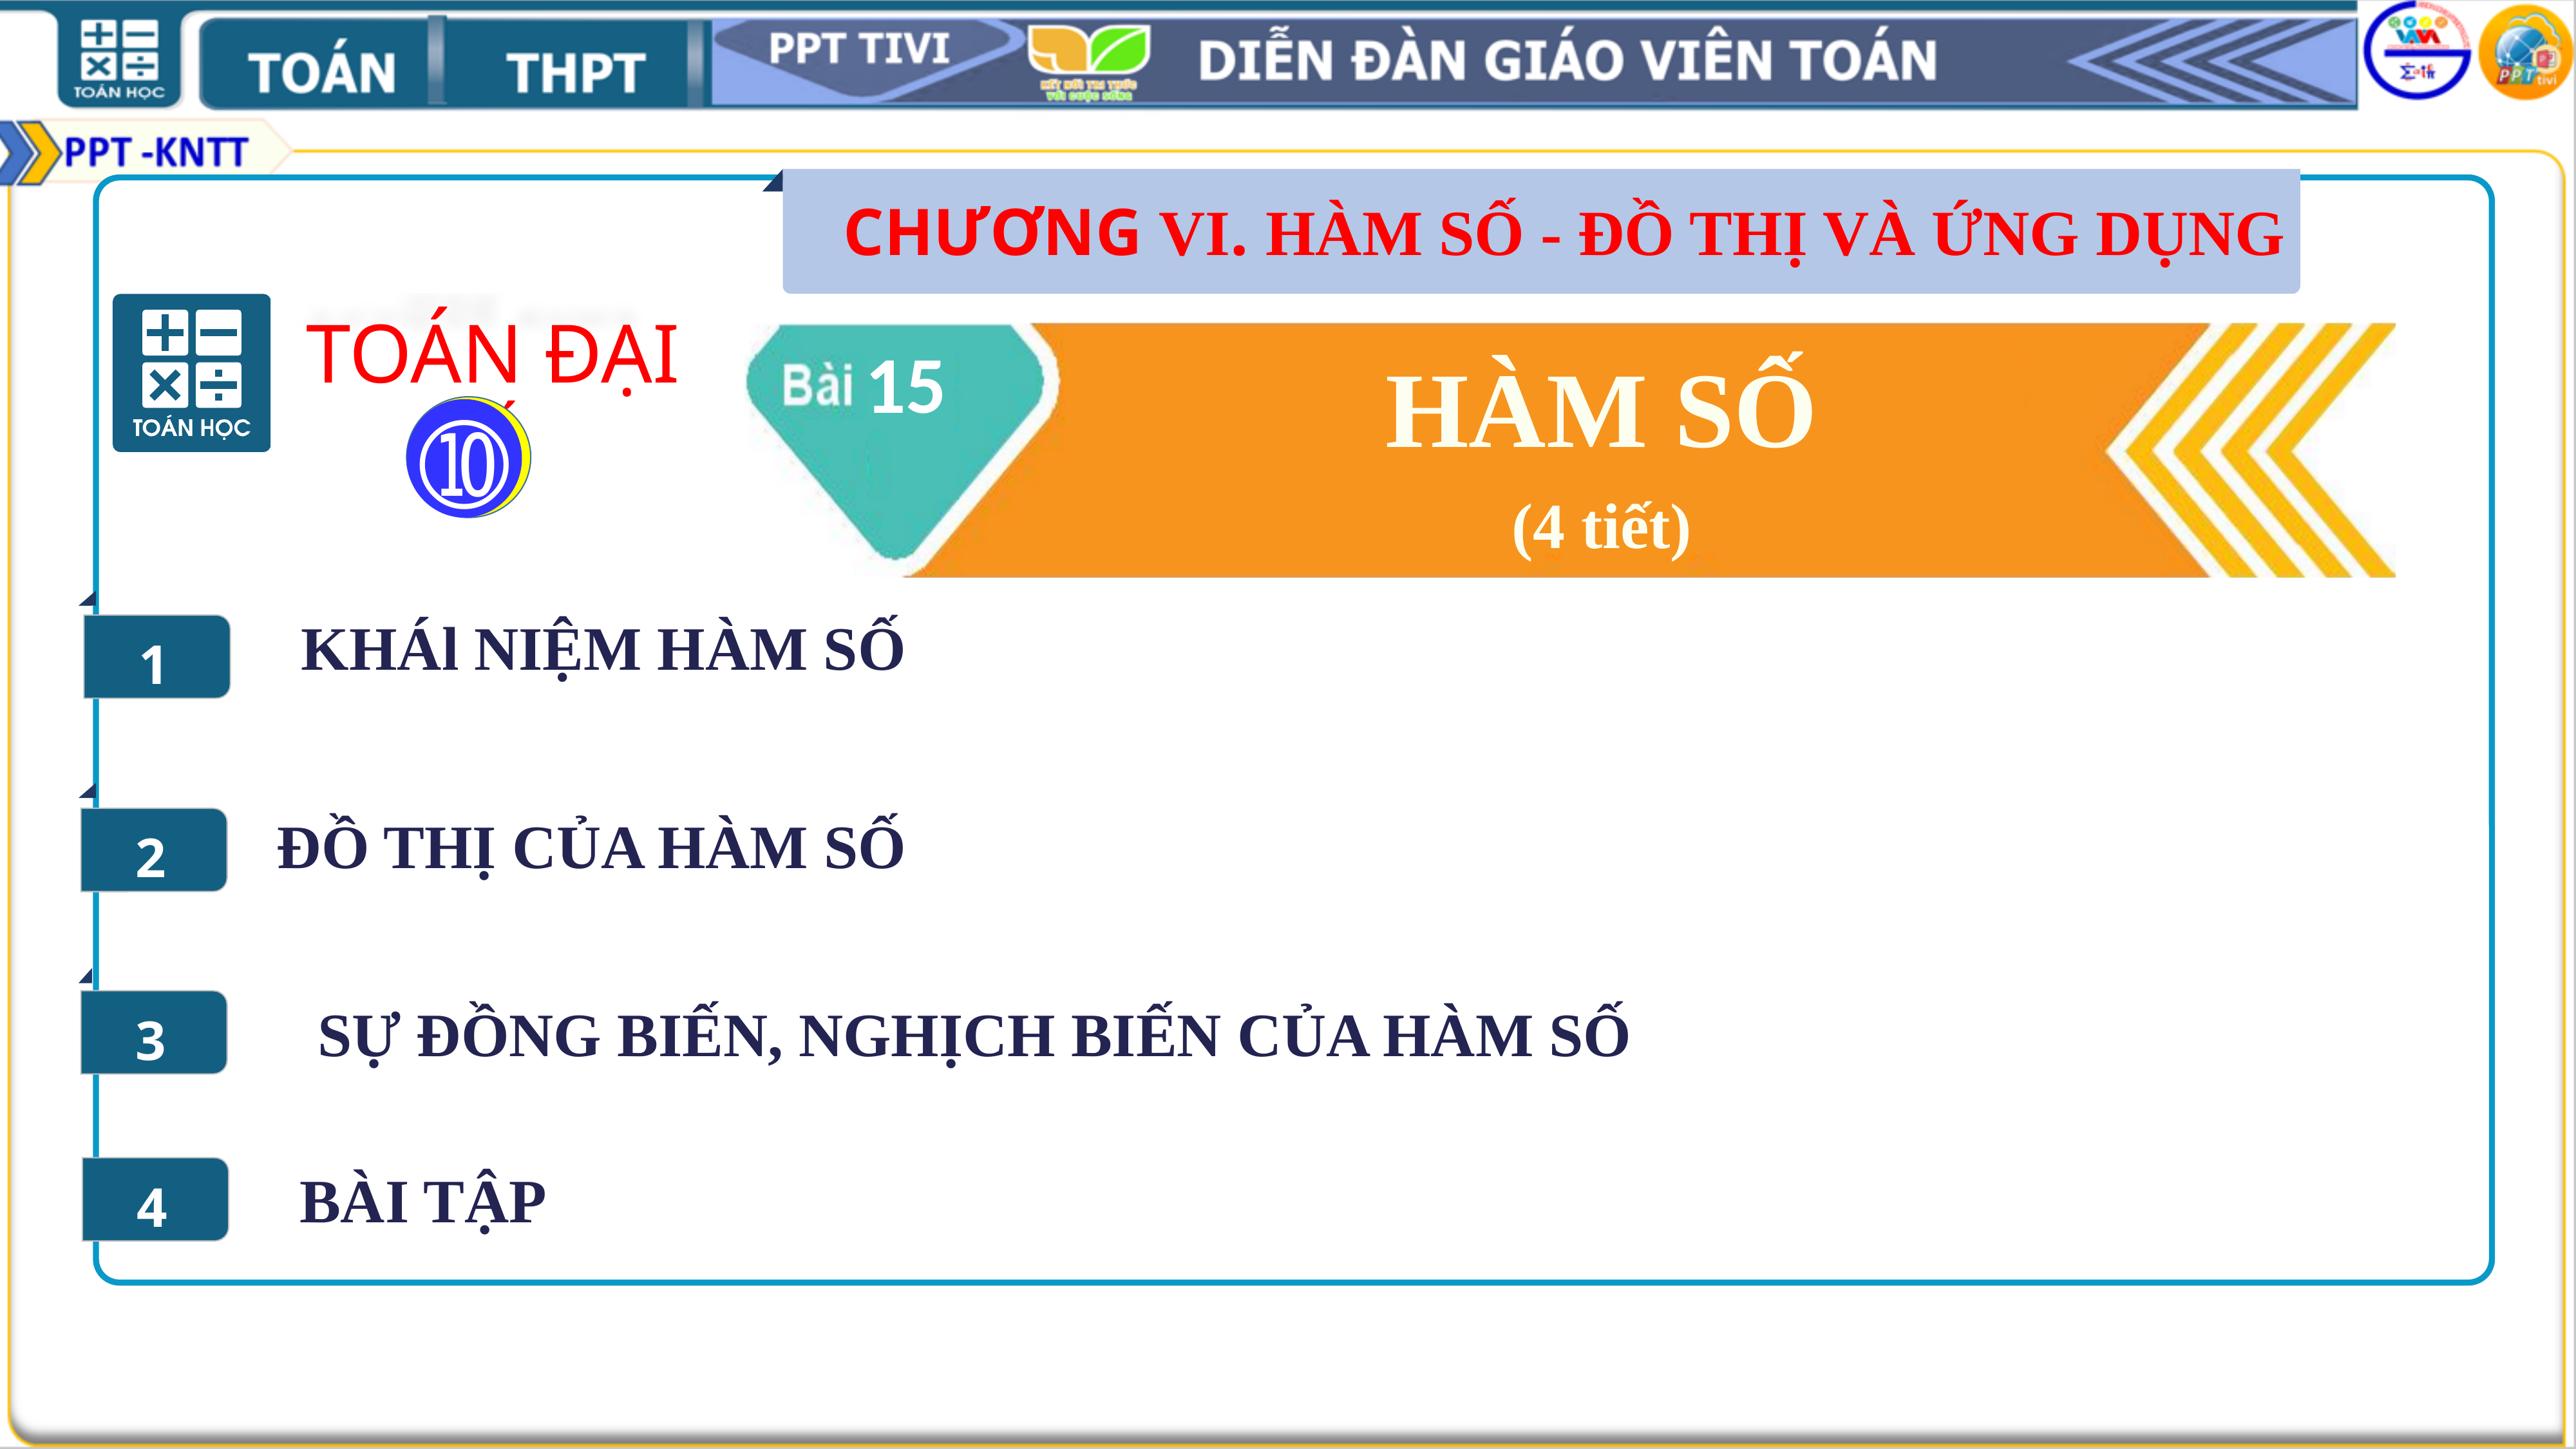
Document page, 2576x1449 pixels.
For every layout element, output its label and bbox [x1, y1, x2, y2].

text_box [82, 1157, 229, 1244]
picture [0, 0, 2576, 1449]
text_box [744, 321, 2396, 592]
text_box [78, 169, 2492, 1365]
text_box [80, 808, 227, 895]
text_box [84, 615, 231, 701]
text_box [80, 990, 227, 1077]
